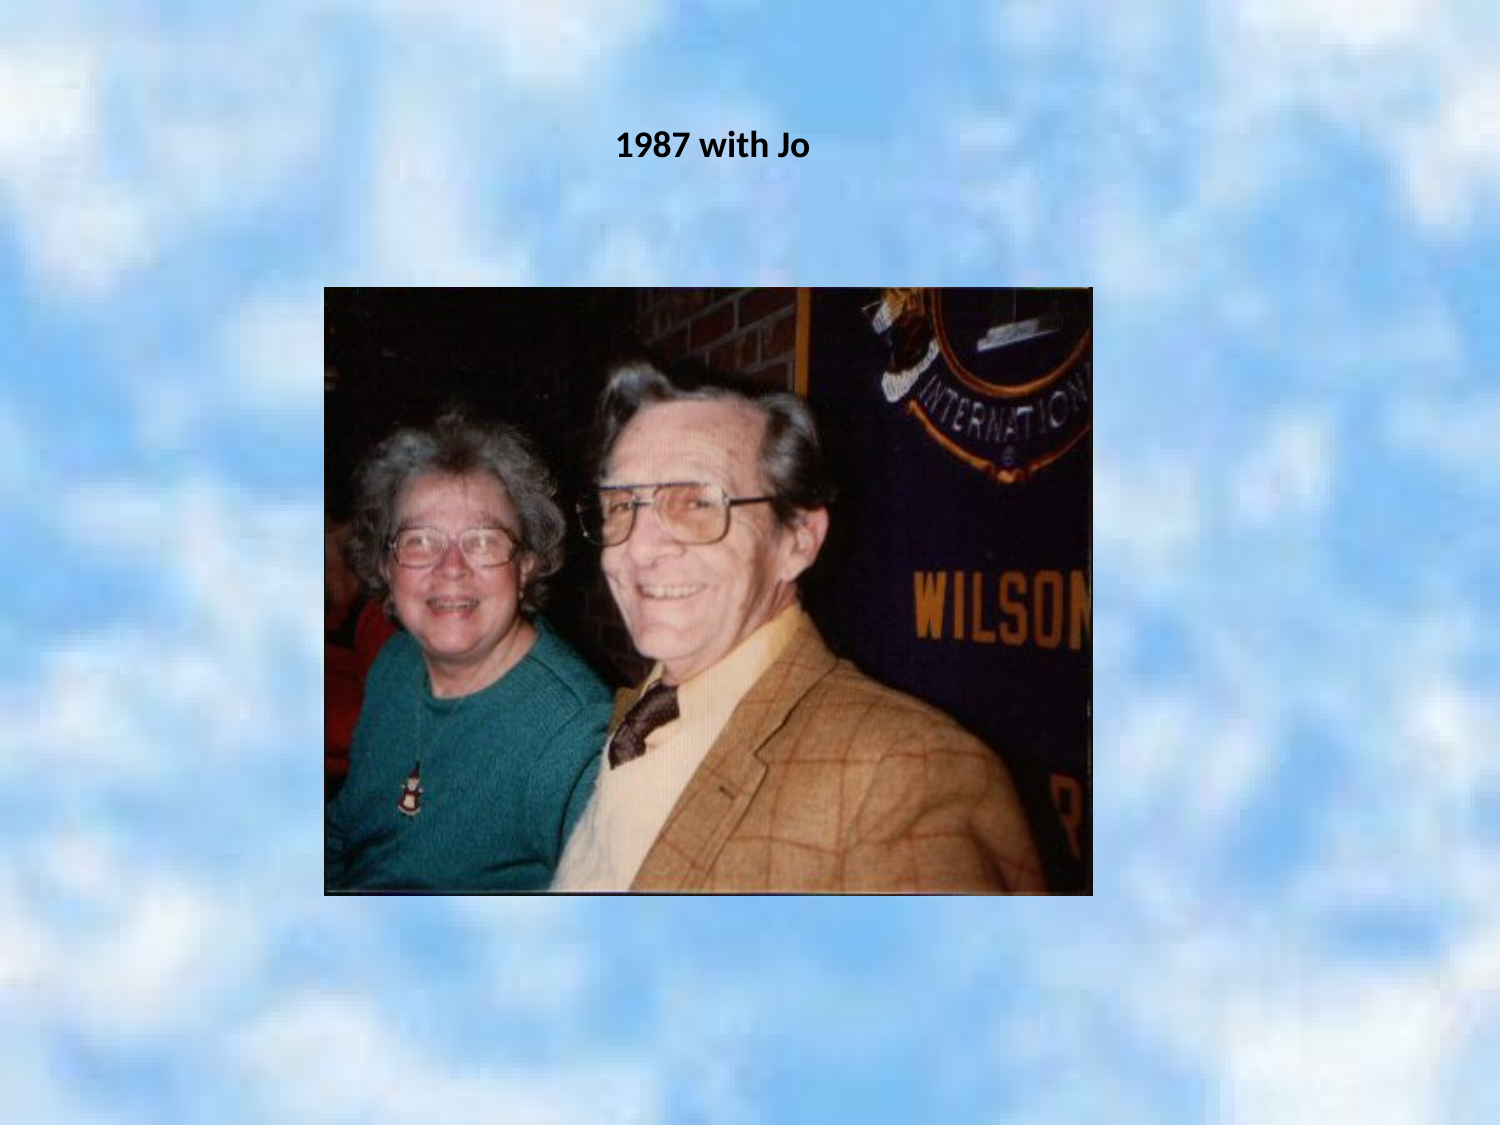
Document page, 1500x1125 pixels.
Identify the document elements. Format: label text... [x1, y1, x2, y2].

picture [0, 0, 1500, 1125]
text_box 1987 with Jo [599, 112, 838, 173]
